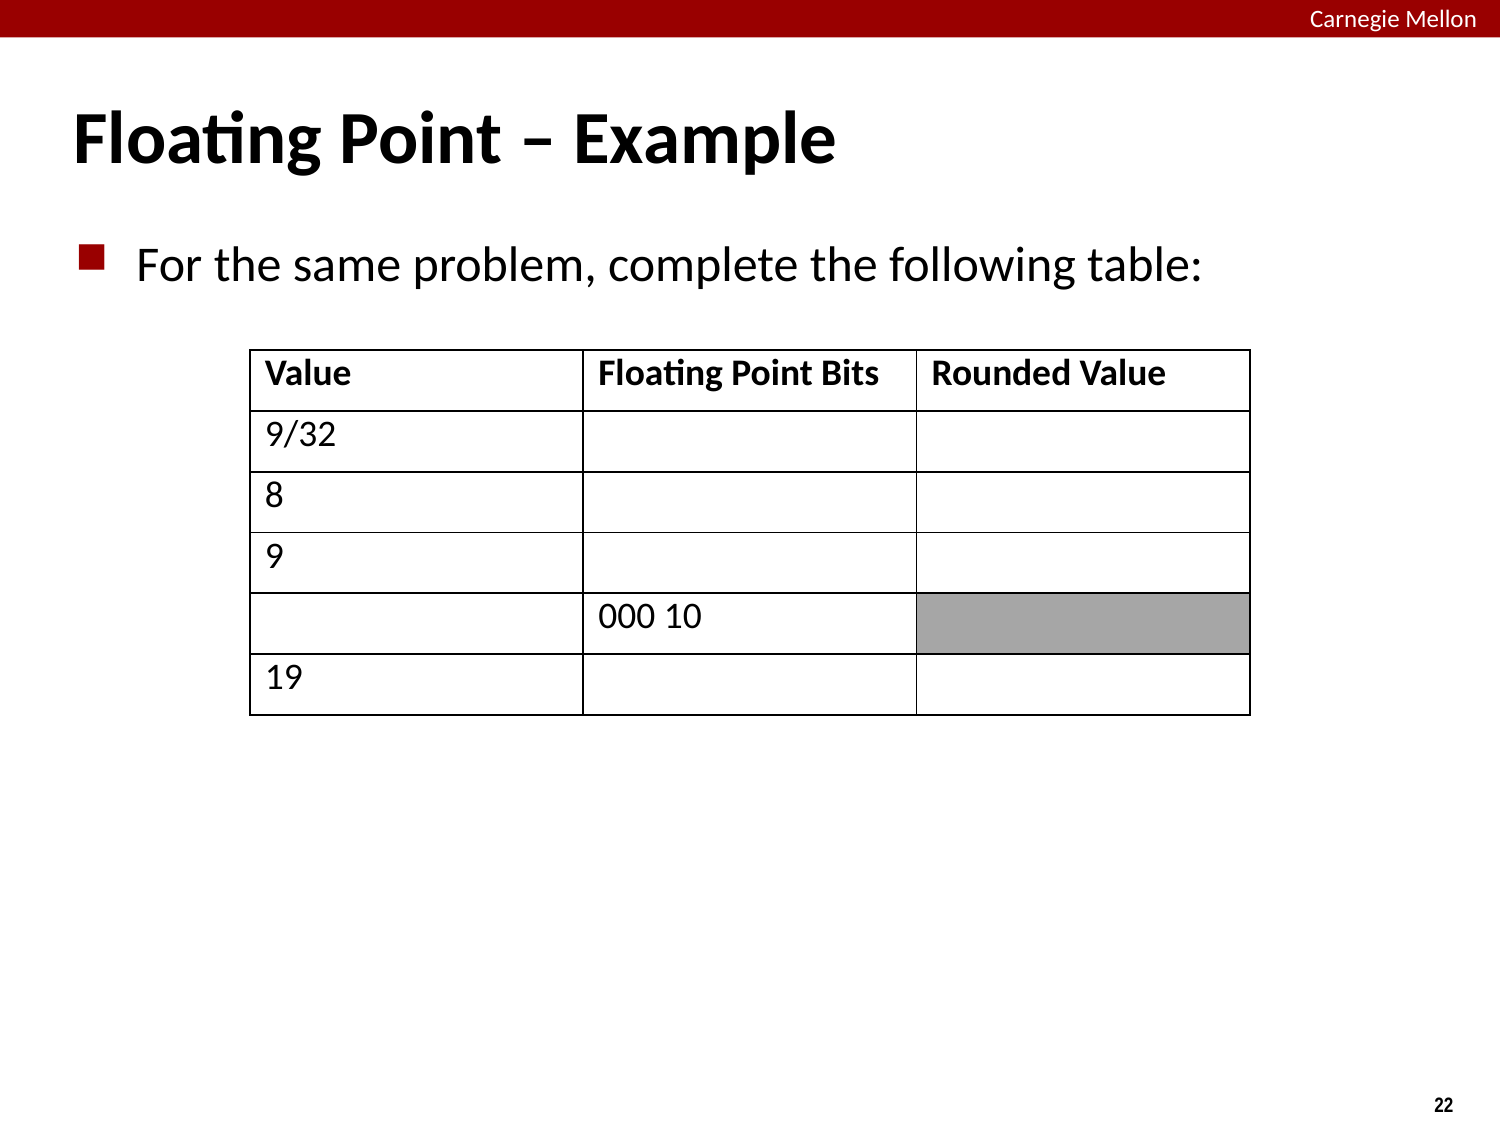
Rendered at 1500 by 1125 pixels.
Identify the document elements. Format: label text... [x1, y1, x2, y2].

table_cell 000 10 [584, 594, 916, 653]
table_cell [584, 655, 916, 714]
table_header Rounded Value [917, 351, 1249, 410]
table_cell 8 [251, 473, 582, 532]
table_cell [584, 473, 916, 532]
table_cell [917, 473, 1249, 532]
table_cell [917, 533, 1249, 592]
table_cell [584, 533, 916, 592]
table_cell [251, 594, 582, 653]
table_cell [917, 655, 1249, 714]
table_cell 9/32 [251, 412, 582, 471]
table_cell 19 [251, 655, 582, 714]
table_cell 9 [251, 533, 582, 592]
list For the same problem, complete the following table: [64, 223, 1361, 1040]
table_header Floating Point Bits [584, 351, 916, 410]
table_cell [584, 412, 916, 471]
table_header Value [251, 351, 582, 410]
table_cell [917, 412, 1249, 471]
table_cell [917, 594, 1249, 653]
title Floating Point – Example [58, 71, 1305, 197]
